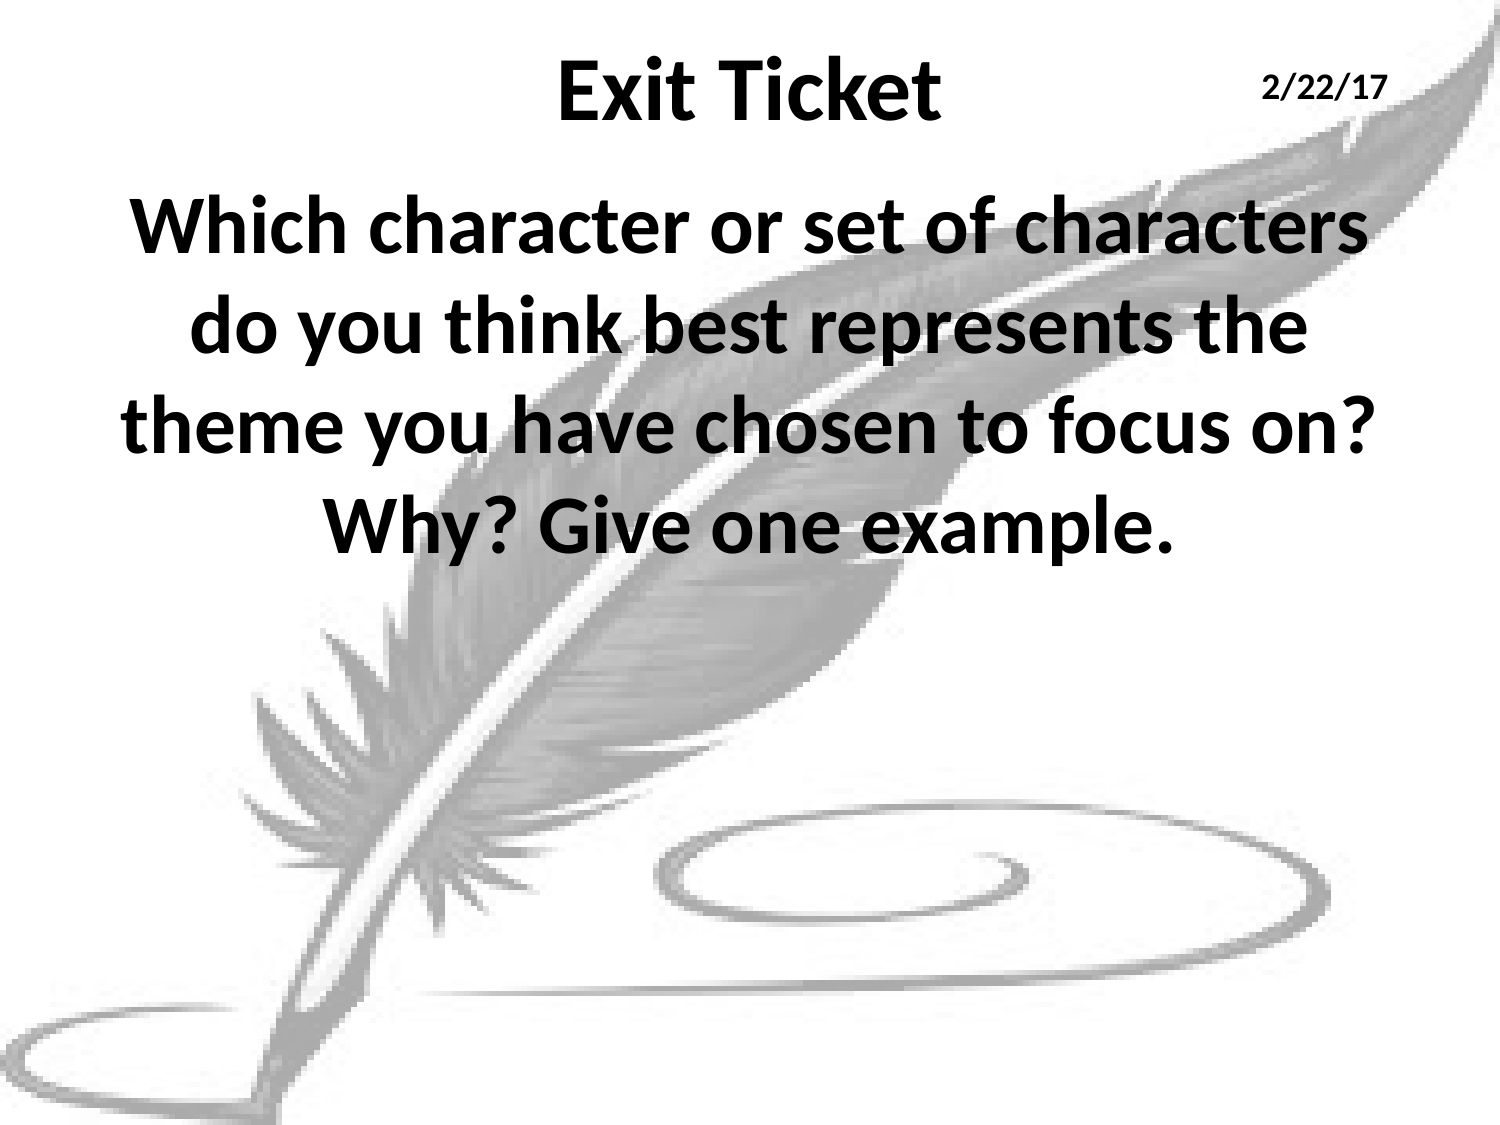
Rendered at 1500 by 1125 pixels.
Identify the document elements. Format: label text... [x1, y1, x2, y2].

title Exit Ticket [75, 12, 1425, 155]
text_box 2/22/17 [1212, 54, 1438, 115]
list Which character or set of characters do you think best represents the theme you have chosen to focus on? Why? Give one example. [75, 162, 1425, 1075]
